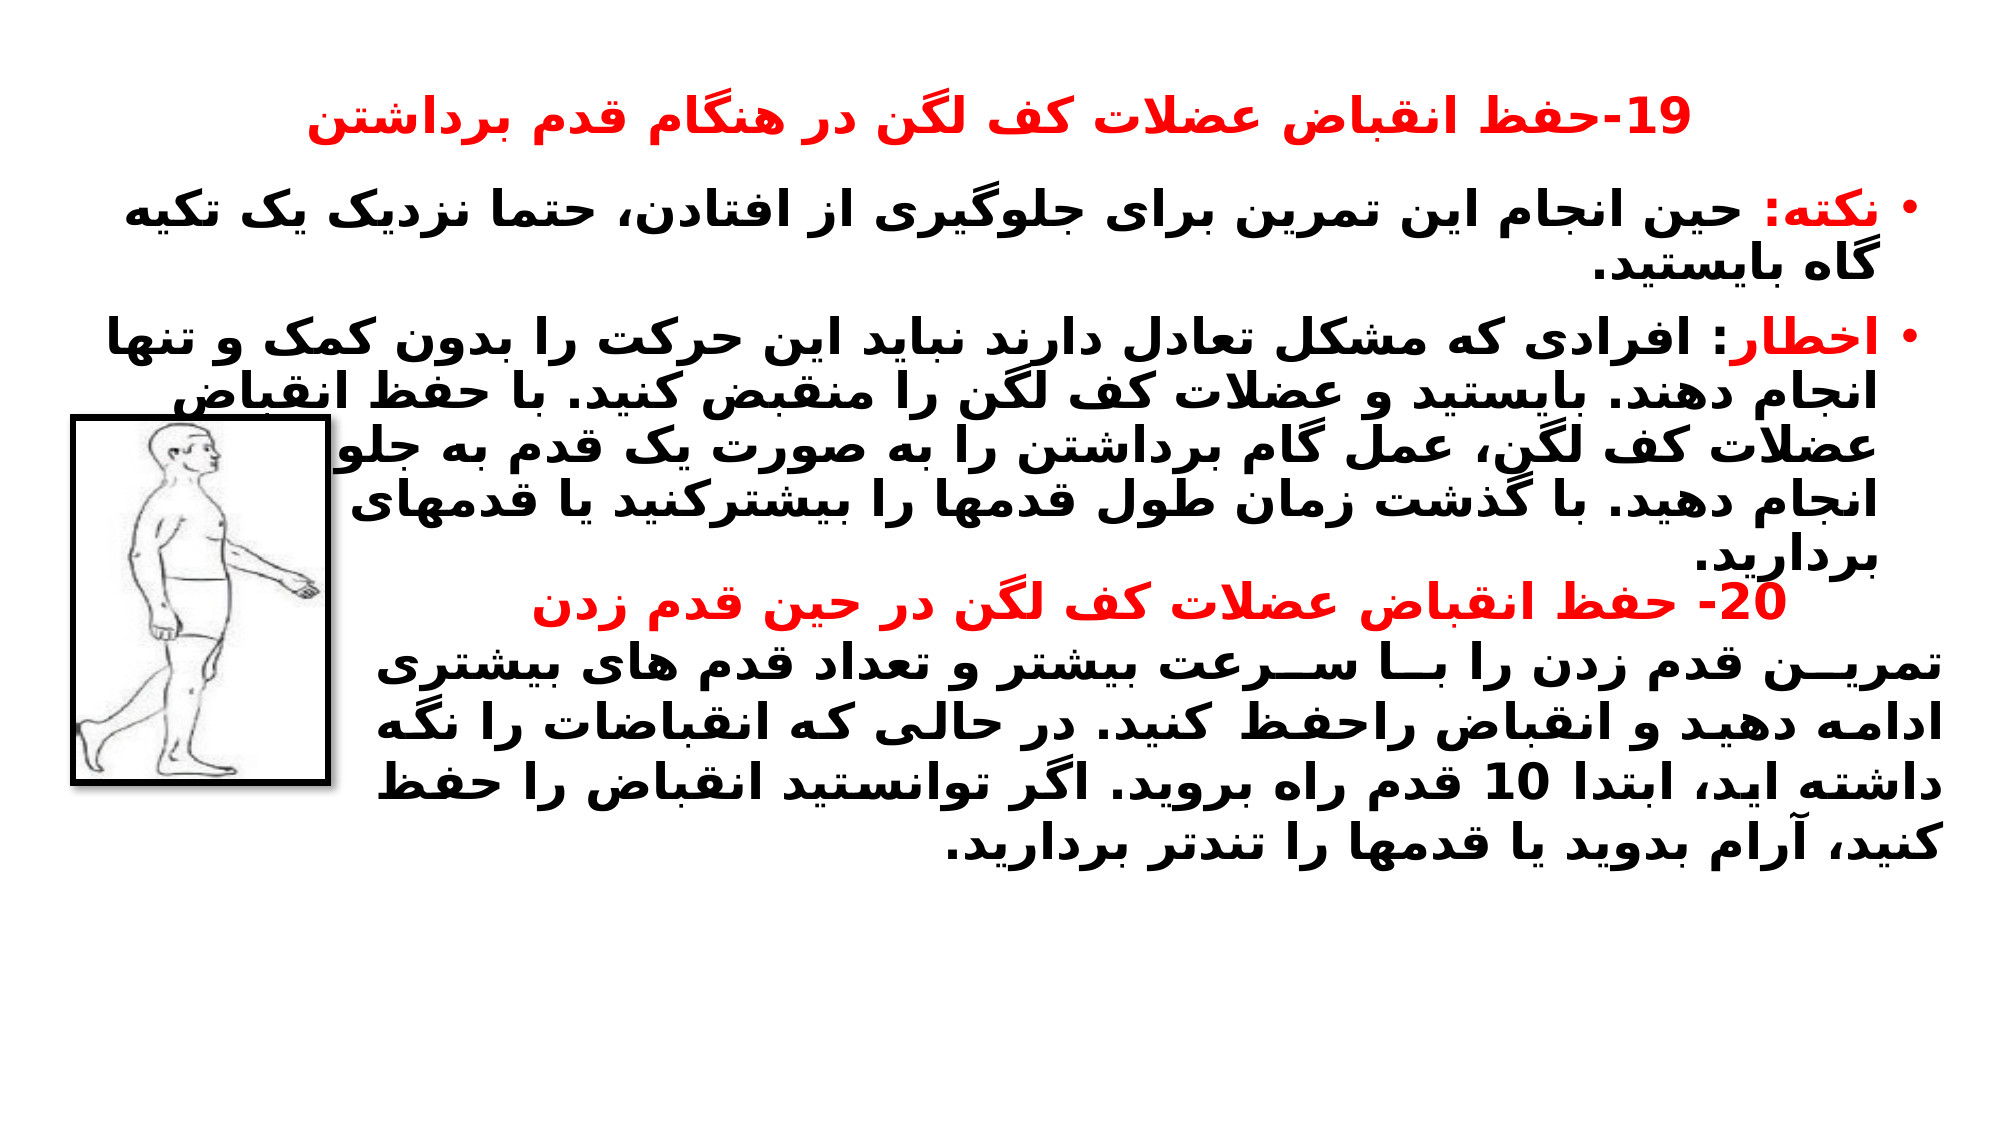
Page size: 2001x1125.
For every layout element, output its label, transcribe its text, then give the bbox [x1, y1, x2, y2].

list نکته: حین انجام این تمرین برای جلوگیری از افتادن، حتما نزدیک یک تکیه گاه بایستید. اخطار: افرادی که مشکل تعادل دارند نباید این حرکت را بدون کمک و تنها انجام دهند. بایستید و عضلات کف لگن را منقبض کنید. با حفظ انقباض عضلات کف لگن، عمل گام برداشتن را به صورت یک قدم به جلو و عقب انجام دهید. با گذشت زمان طول قدمها را بیشترکنید یا قدمهای سریعتری بردارید. [87, 175, 1934, 986]
title 19-حفظ انقباض عضلات کف لگن در هنگام قدم برداشتن [137, 59, 1863, 176]
picture [75, 420, 326, 780]
text_box 20- حفظ انقباض عضلات کف لگن در حین قدم زدن تمرین قدم زدن را با سرعت بیشتر و تعداد قدم های بیشتری ادامه دهید و انقباض راحفظ کنید. در حالی که انقباضات را نگه داشته اید، ابتدا 10 قدم راه بروید. اگر توانستید انقباض را حفظ کنید، آرام بدوید یا قدمها را تندتر بردارید. [361, 562, 1960, 938]
